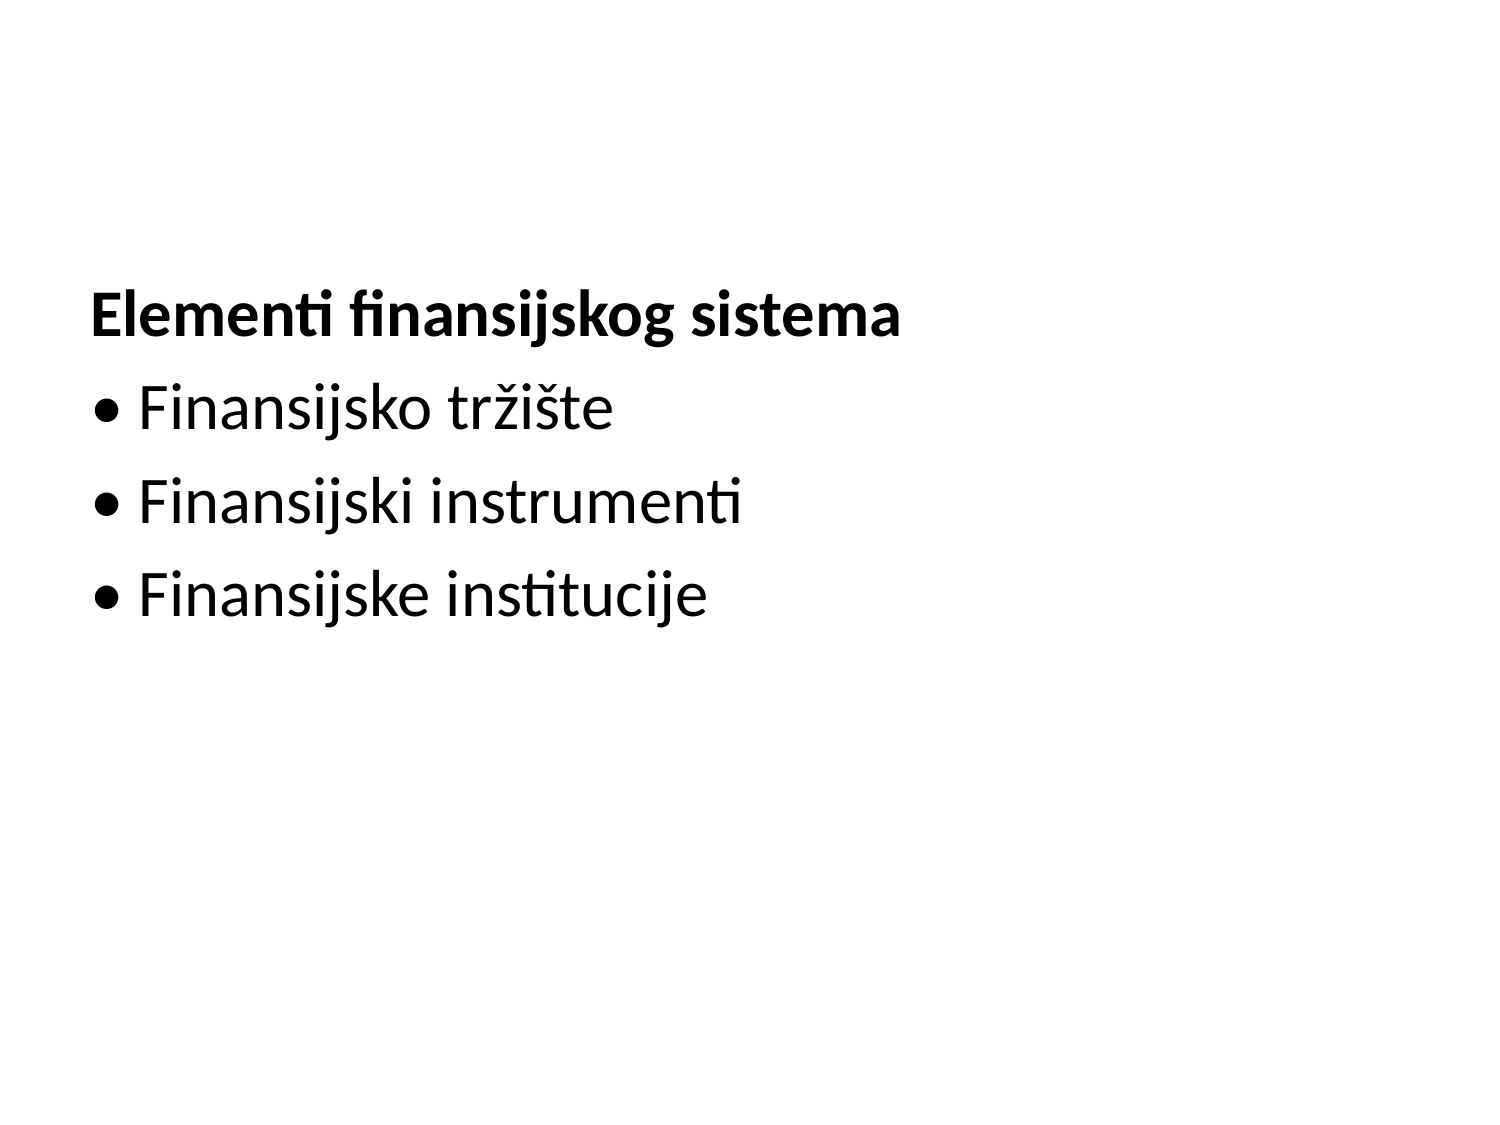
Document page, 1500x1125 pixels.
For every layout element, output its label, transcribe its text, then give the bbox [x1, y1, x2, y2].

list Elementi finansijskog sistema • Finansijsko tržište • Finansijski instrumenti • Finansijske institucije [75, 262, 1425, 1005]
